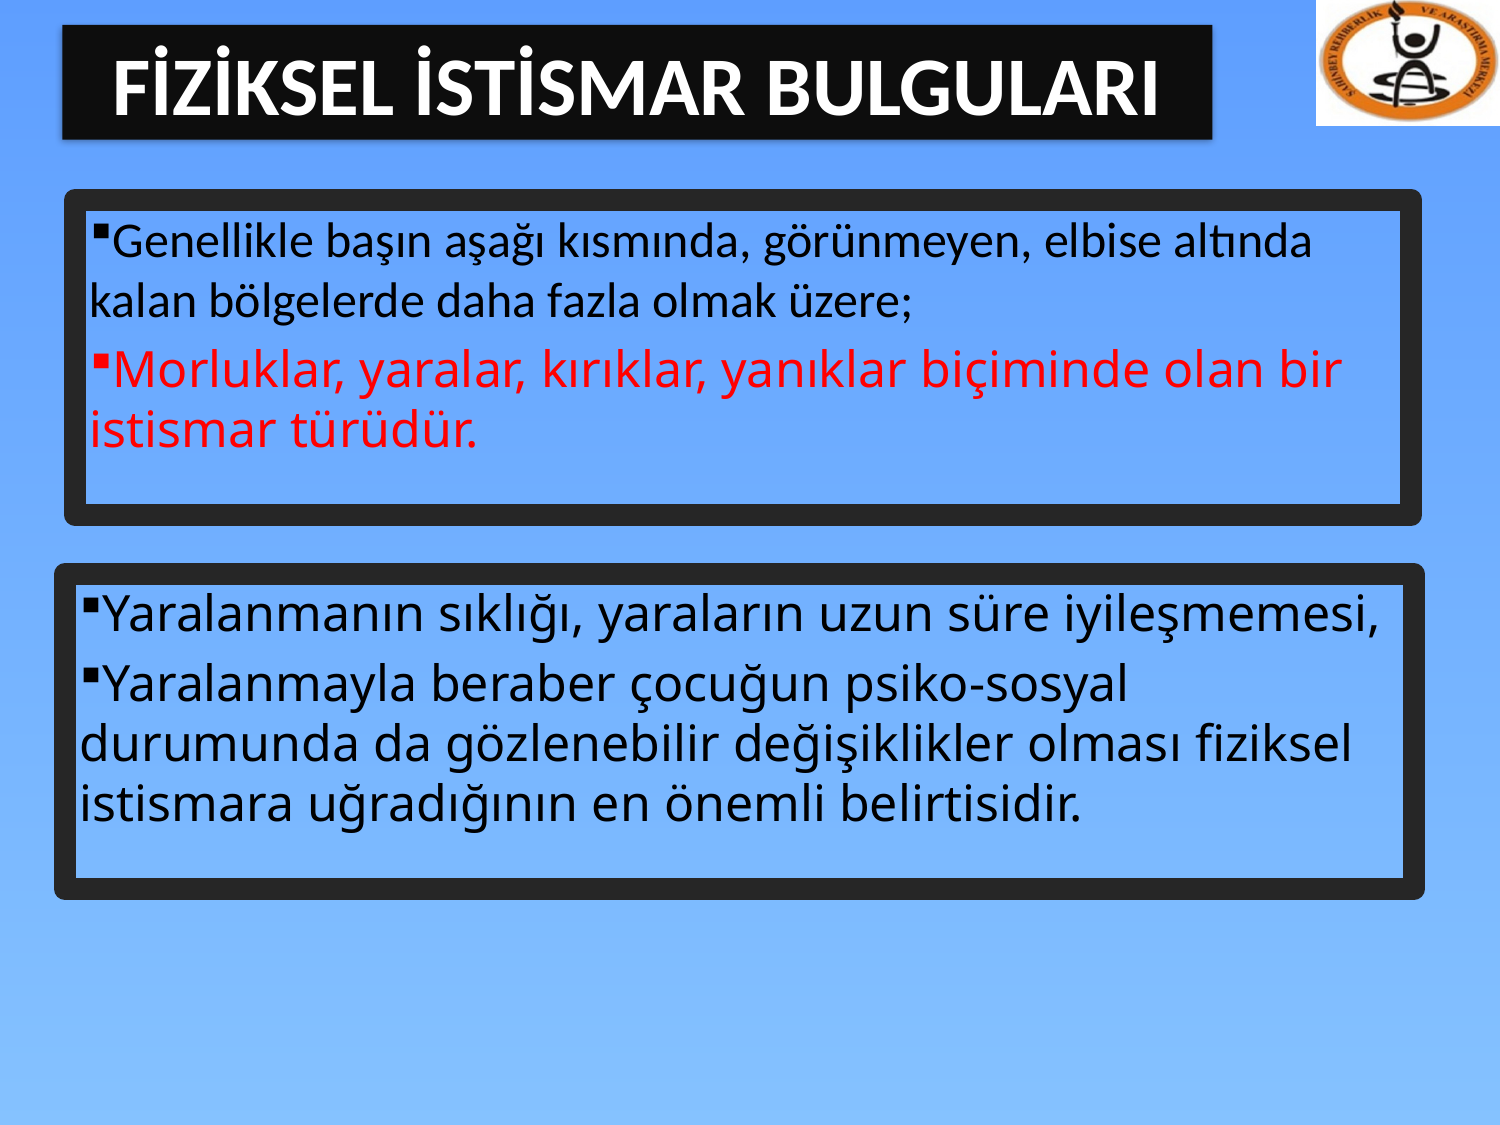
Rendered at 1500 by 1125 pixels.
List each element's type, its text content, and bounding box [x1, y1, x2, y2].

text_box FİZİKSEL İSTİSMAR BULGULARI [62, 24, 1213, 140]
text_box Genellikle başın aşağı kısmında, görünmeyen, elbise altında kalan bölgelerde daha fazla olmak üzere; Morluklar, yaralar, kırıklar, yanıklar biçiminde olan bir istismar türüdür. [75, 199, 1412, 515]
picture [1316, 0, 1500, 126]
text_box Yaralanmanın sıklığı, yaraların uzun süre iyileşmemesi, Yaralanmayla beraber çocuğun psiko-sosyal durumunda da gözlenebilir değişiklikler olması fiziksel istismara uğradığının en önemli belirtisidir. [64, 574, 1414, 889]
